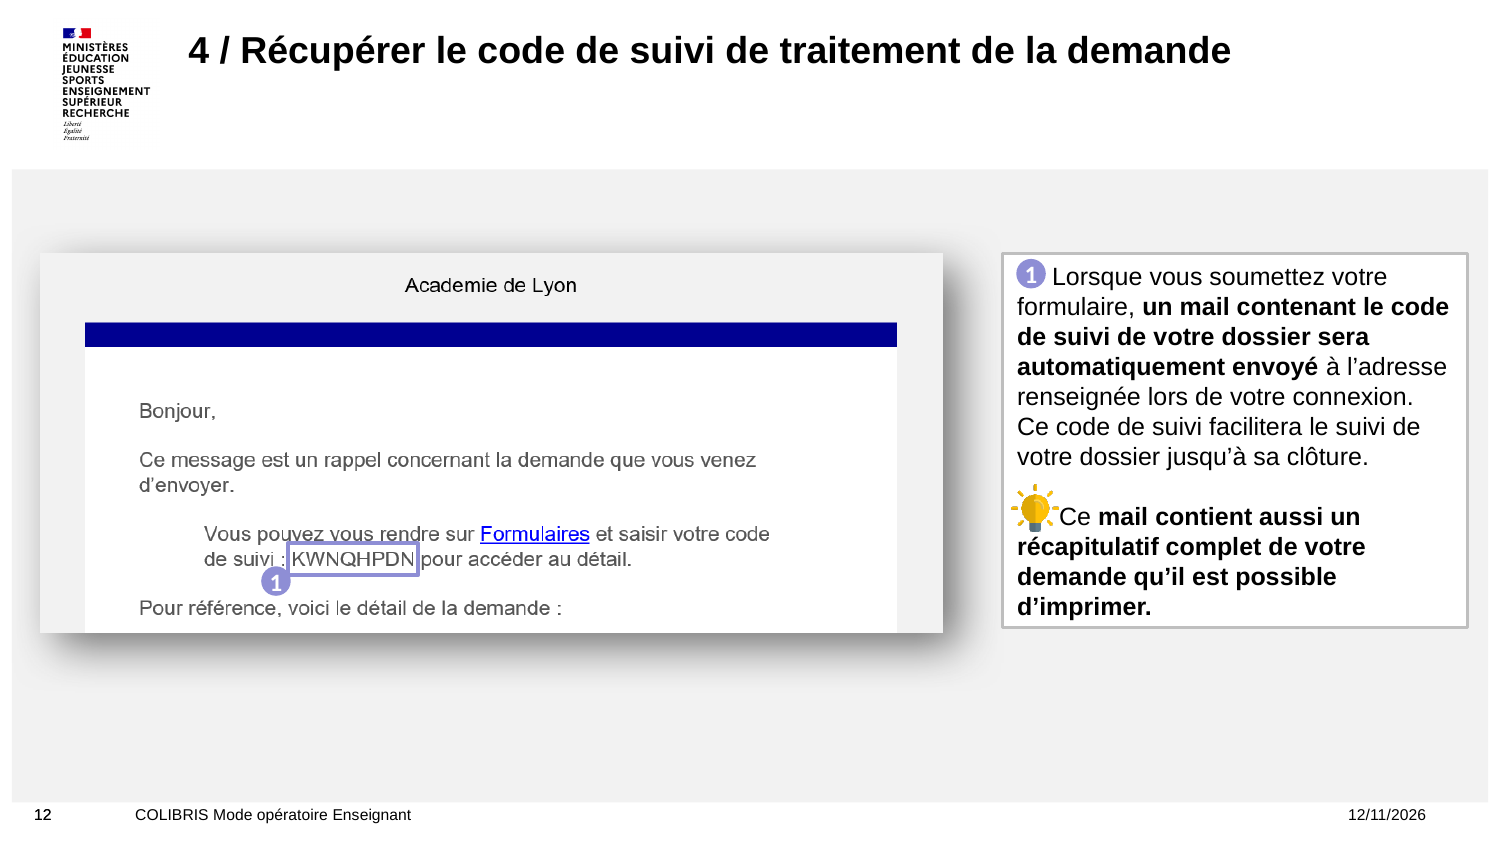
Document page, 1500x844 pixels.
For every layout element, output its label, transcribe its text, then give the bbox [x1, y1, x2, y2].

title 4 / Récupérer le code de suivi de traitement de la demande [188, 30, 1485, 104]
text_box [40, 253, 944, 633]
text_box 1 [1014, 256, 1048, 291]
picture [53, 18, 160, 150]
picture [1011, 483, 1060, 532]
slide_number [1249, 784, 1441, 844]
text_box Lorsque vous soumettez votre formulaire, un mail contenant le code de suivi de votre dossier sera automatiquement envoyé à l’adresse renseignée lors de votre connexion. Ce code de suivi facilitera le suivi de votre dossier jusqu’à sa clôture. Ce mail contient aussi un récapitulatif complet de votre demande qu’il est possible d’imprimer. [1002, 253, 1468, 628]
text_box [10, 167, 1490, 804]
footer COLIBRIS Mode opératoire Enseignant [120, 784, 1046, 844]
